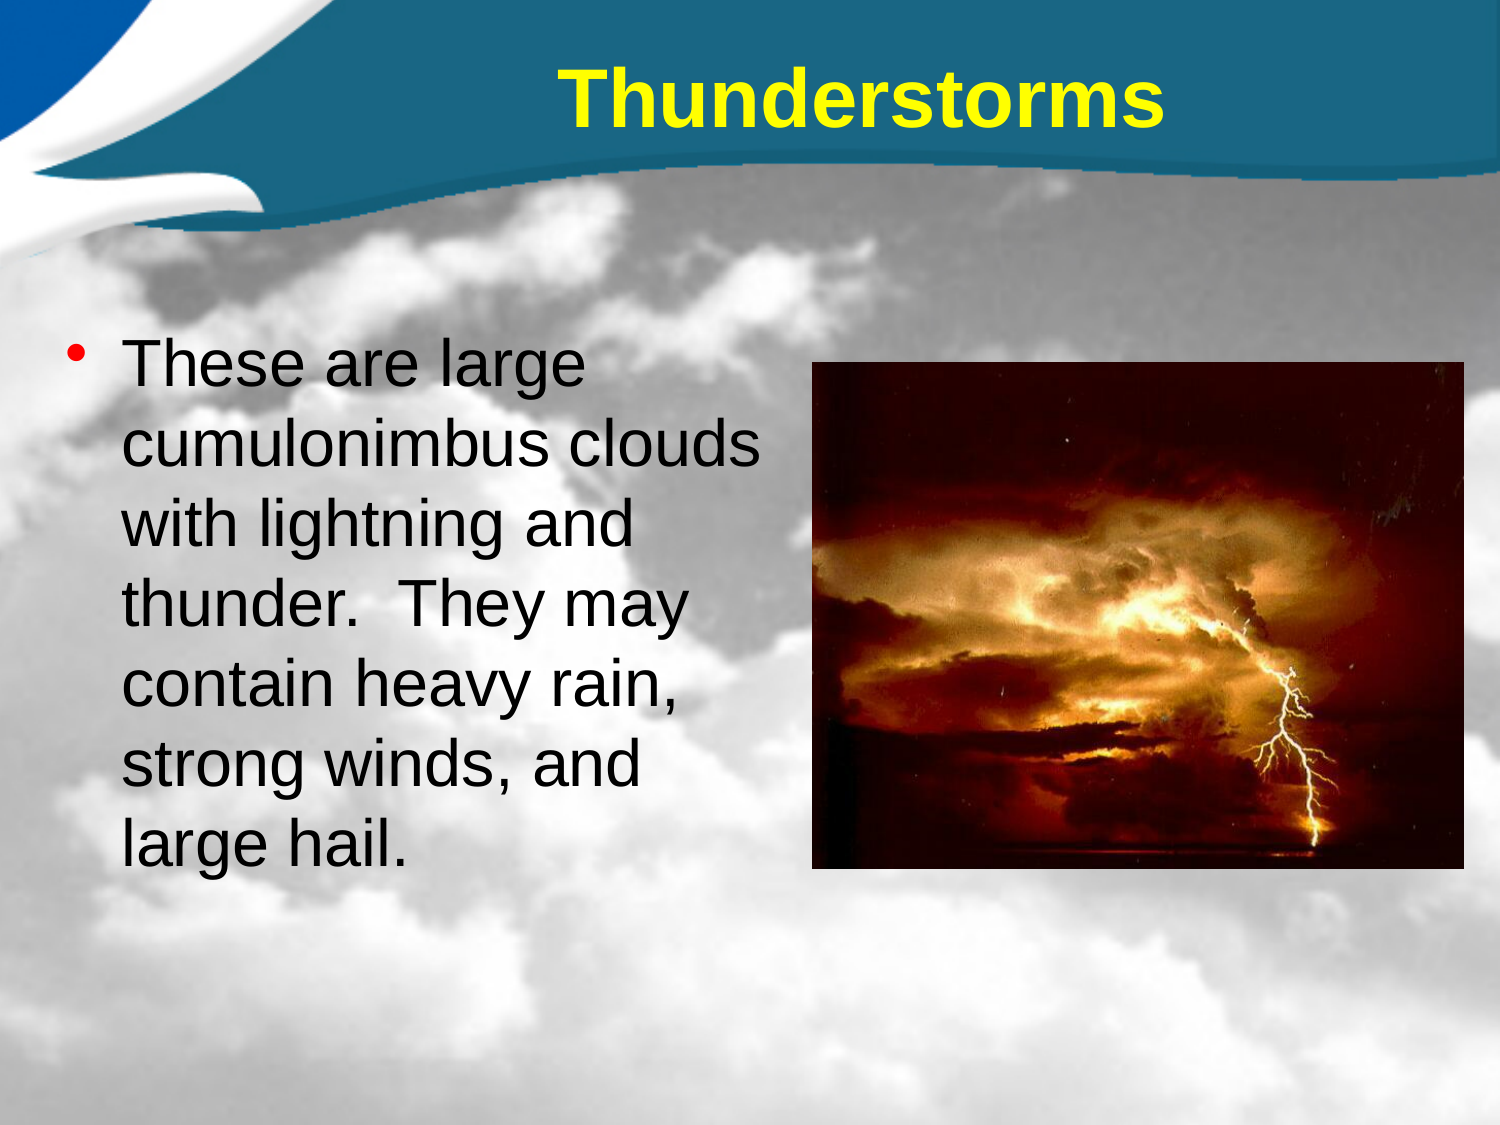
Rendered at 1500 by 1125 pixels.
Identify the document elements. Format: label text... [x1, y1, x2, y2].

title Thunderstorms [224, 0, 1500, 188]
picture [0, 0, 1500, 1125]
list These are large cumulonimbus clouds with lightning and thunder. They may contain heavy rain, strong winds, and large hail. [49, 312, 788, 963]
